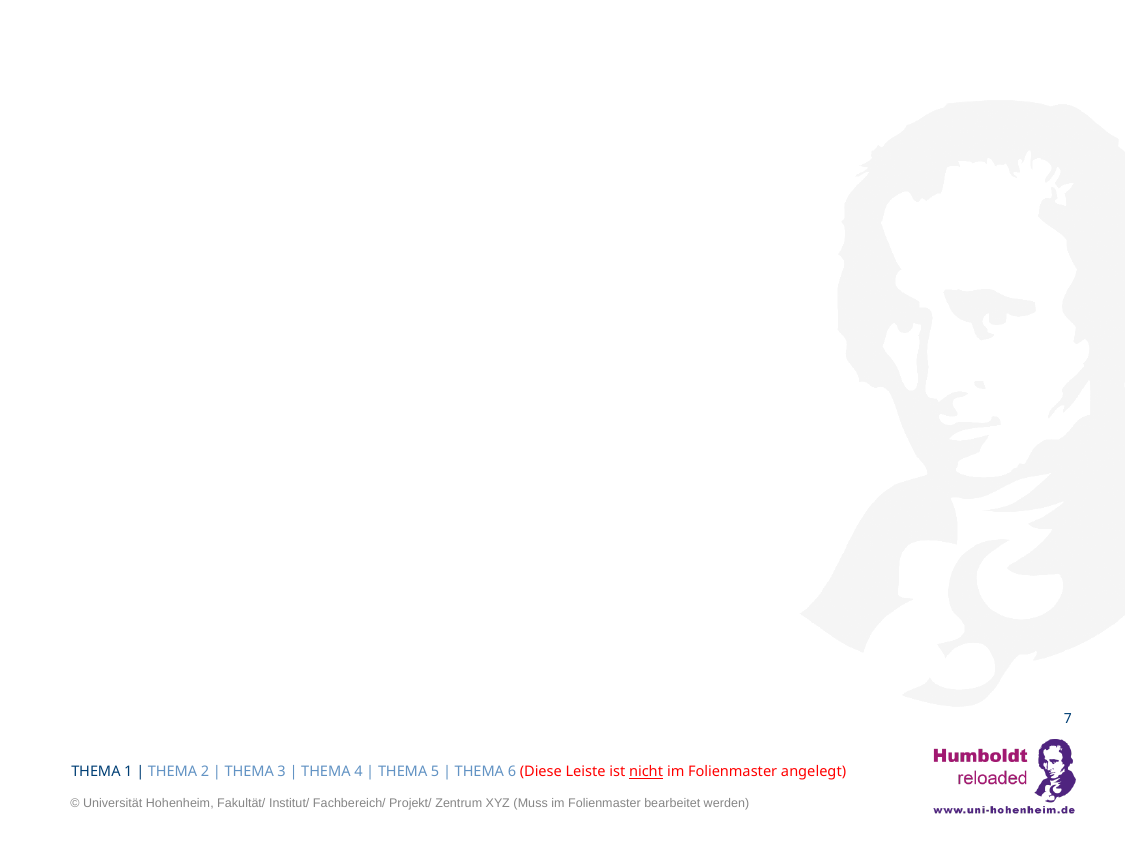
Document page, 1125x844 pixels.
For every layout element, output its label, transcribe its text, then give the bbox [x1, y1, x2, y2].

picture [932, 739, 1076, 756]
picture [932, 786, 1076, 816]
text_box THEMA 1 | THEMA 2 | THEMA 3 | THEMA 4 | THEMA 5 | THEMA 6 (Diese Leiste ist nicht im Folienmaster angelegt) [56, 756, 1125, 786]
